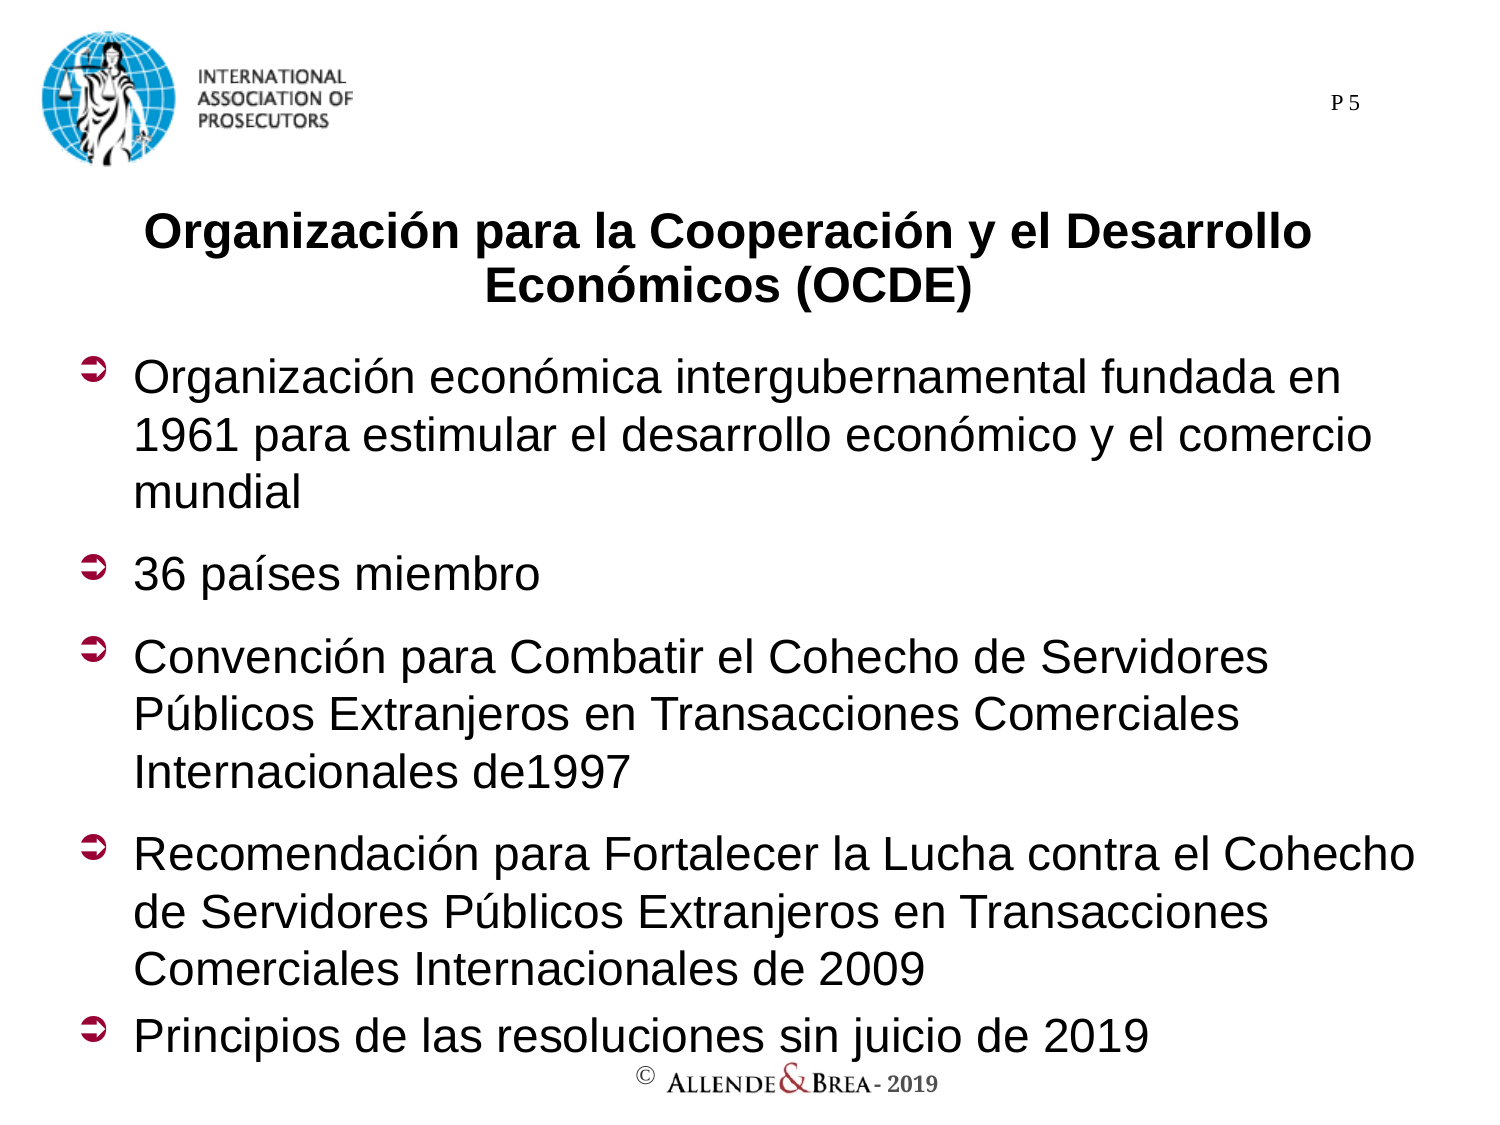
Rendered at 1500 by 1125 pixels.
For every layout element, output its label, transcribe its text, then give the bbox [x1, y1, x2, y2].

picture [662, 1083, 875, 1097]
title Organización para la Cooperación y el Desarrollo Económicos (OCDE) [41, 207, 1417, 311]
list Organización económica intergubernamental fundada en 1961 para estimular el desarrollo económico y el comercio mundial 36 países miembro Convención para Combatir el Cohecho de Servidores Públicos Extranjeros en Transacciones Comerciales Internacionales de1997 Recomendación para Fortalecer la Lucha contra el Cohecho de Servidores Públicos Extranjeros en Transacciones Comerciales Internacionales de 2009 Principios de las resoluciones sin juicio de 2019 [62, 337, 1438, 1083]
picture [41, 30, 353, 167]
slide_number P 5 [1293, 77, 1398, 126]
